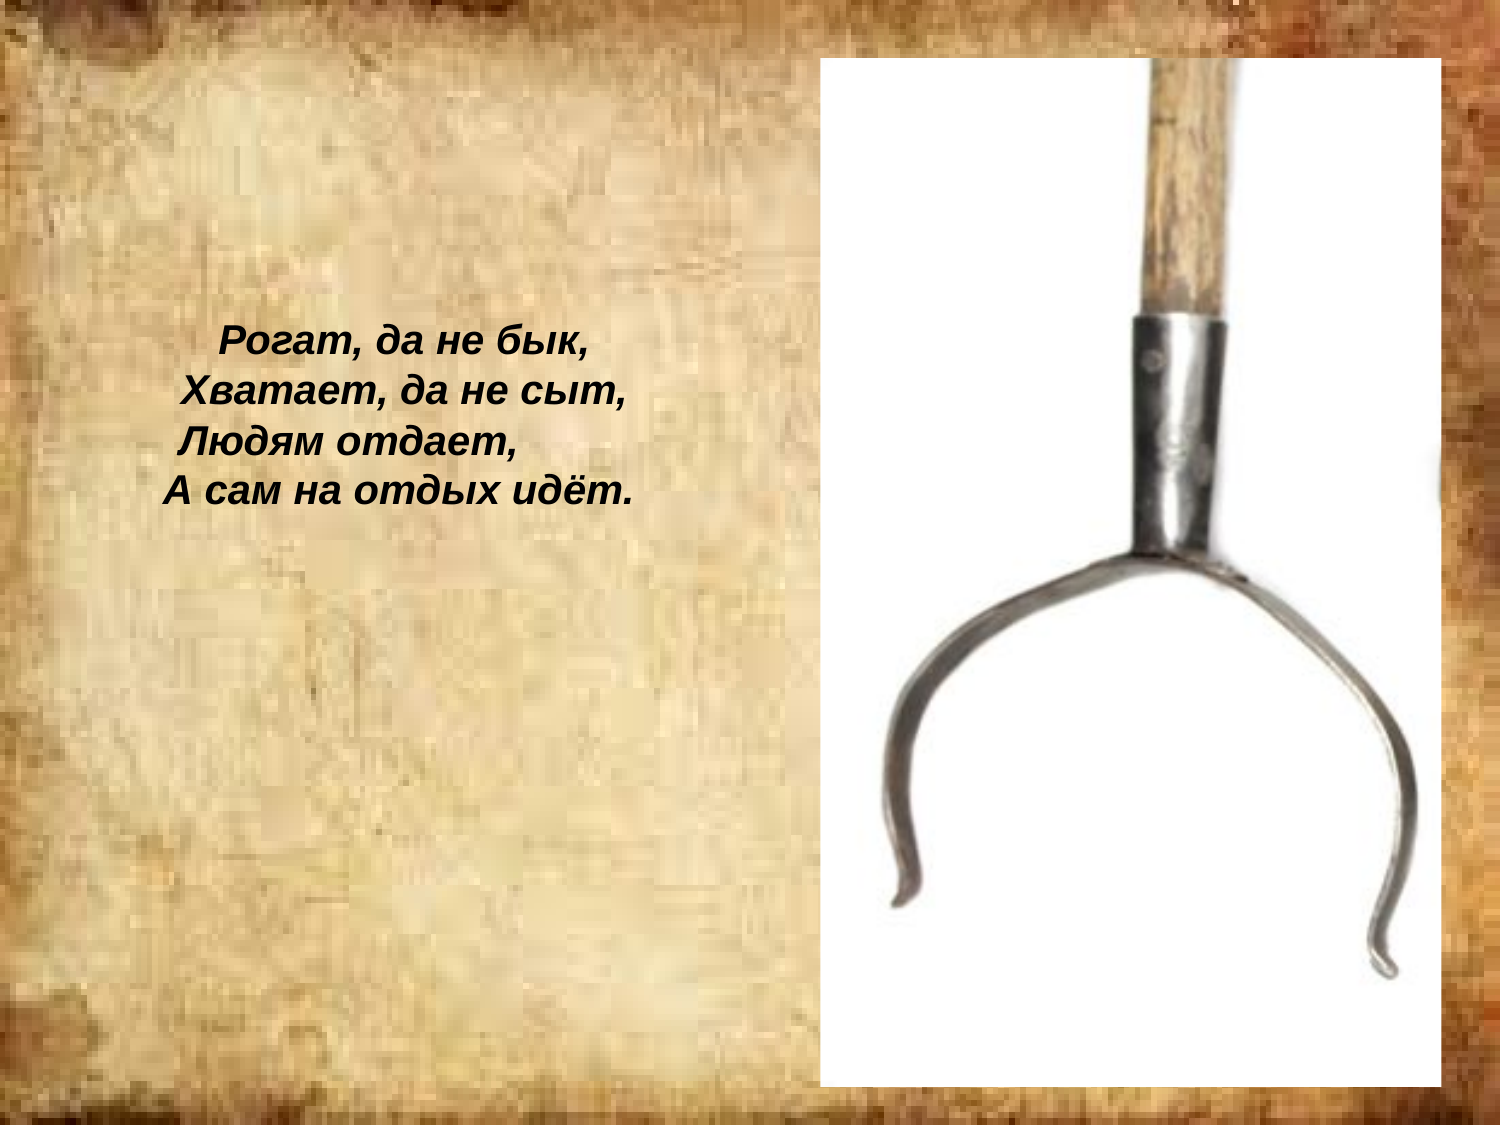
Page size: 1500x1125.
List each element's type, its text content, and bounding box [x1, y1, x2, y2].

text_box Рогат, да не бык, Хватает, да не сыт, Людям отдает, А сам на отдых идёт. [70, 305, 739, 521]
picture [0, 0, 1500, 1125]
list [822, 60, 1441, 1085]
